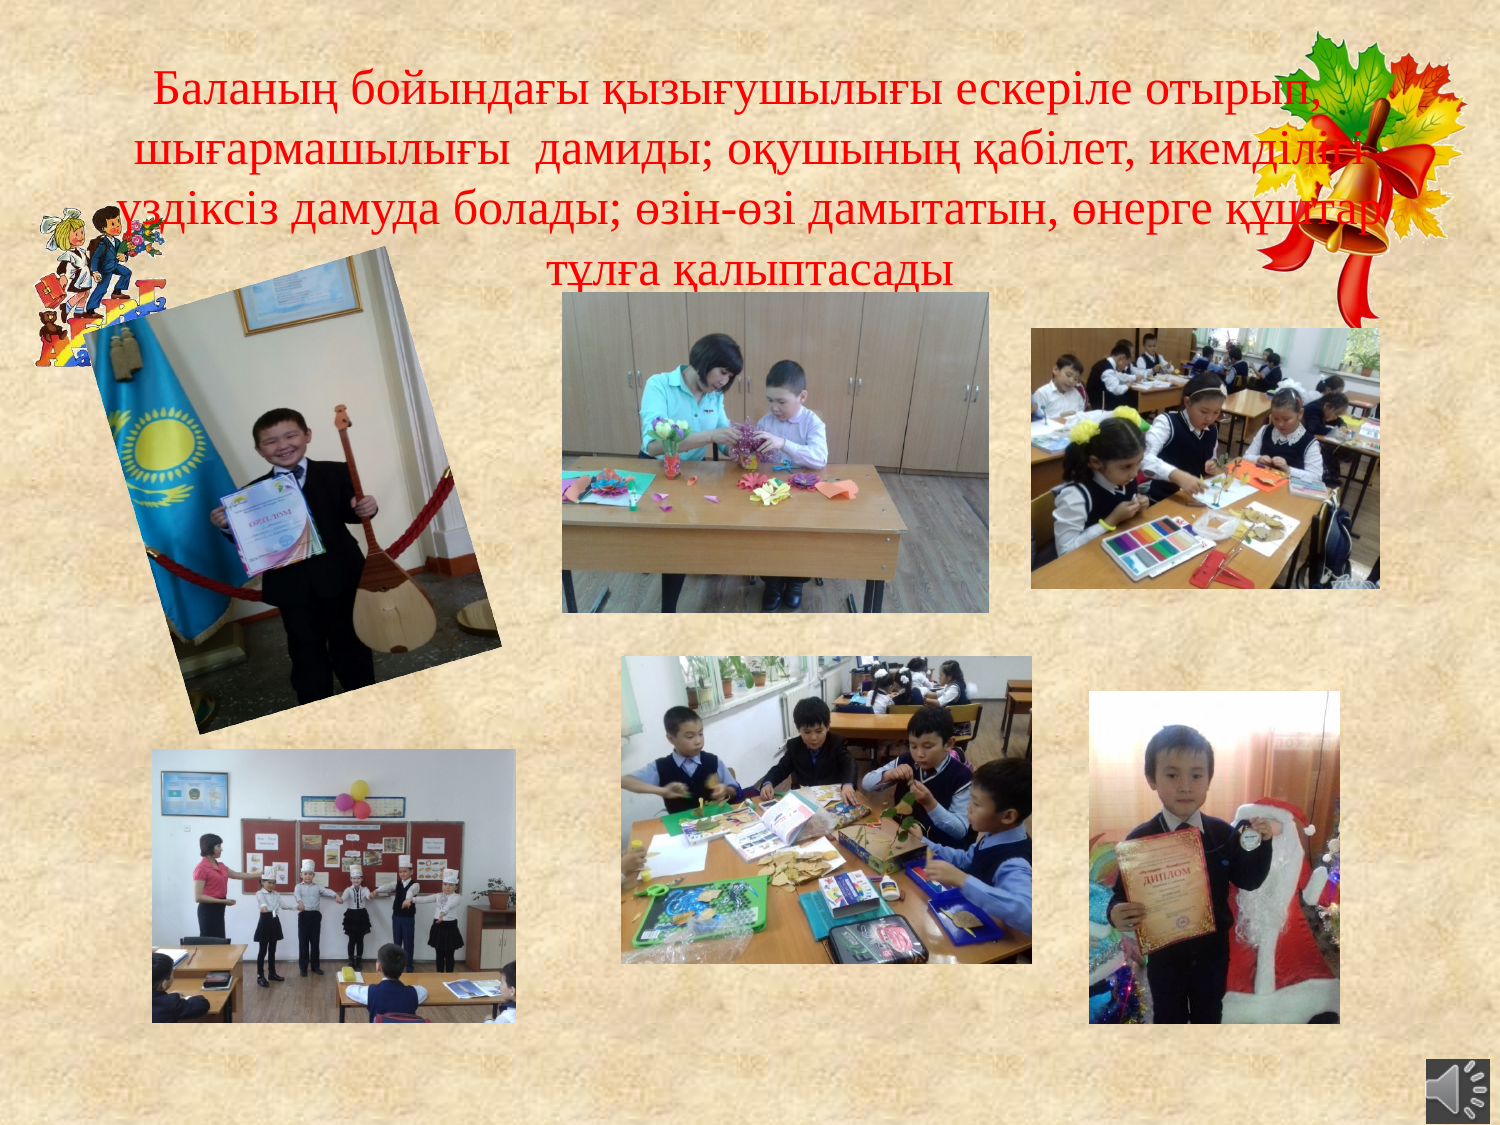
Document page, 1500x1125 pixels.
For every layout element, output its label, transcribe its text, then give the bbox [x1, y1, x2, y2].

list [29, 196, 172, 396]
picture [0, 0, 1500, 1125]
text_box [1424, 1058, 1492, 1125]
title Баланың бойындағы қызығушылығы ескеріле отырып, шығармашылығы дамиды; оқушының қабілет, икемділігі үздіксіз дамуда болады; өзін-өзі дамытатын, өнерге құштар тұлға қалыптасады [74, 62, 1237, 288]
